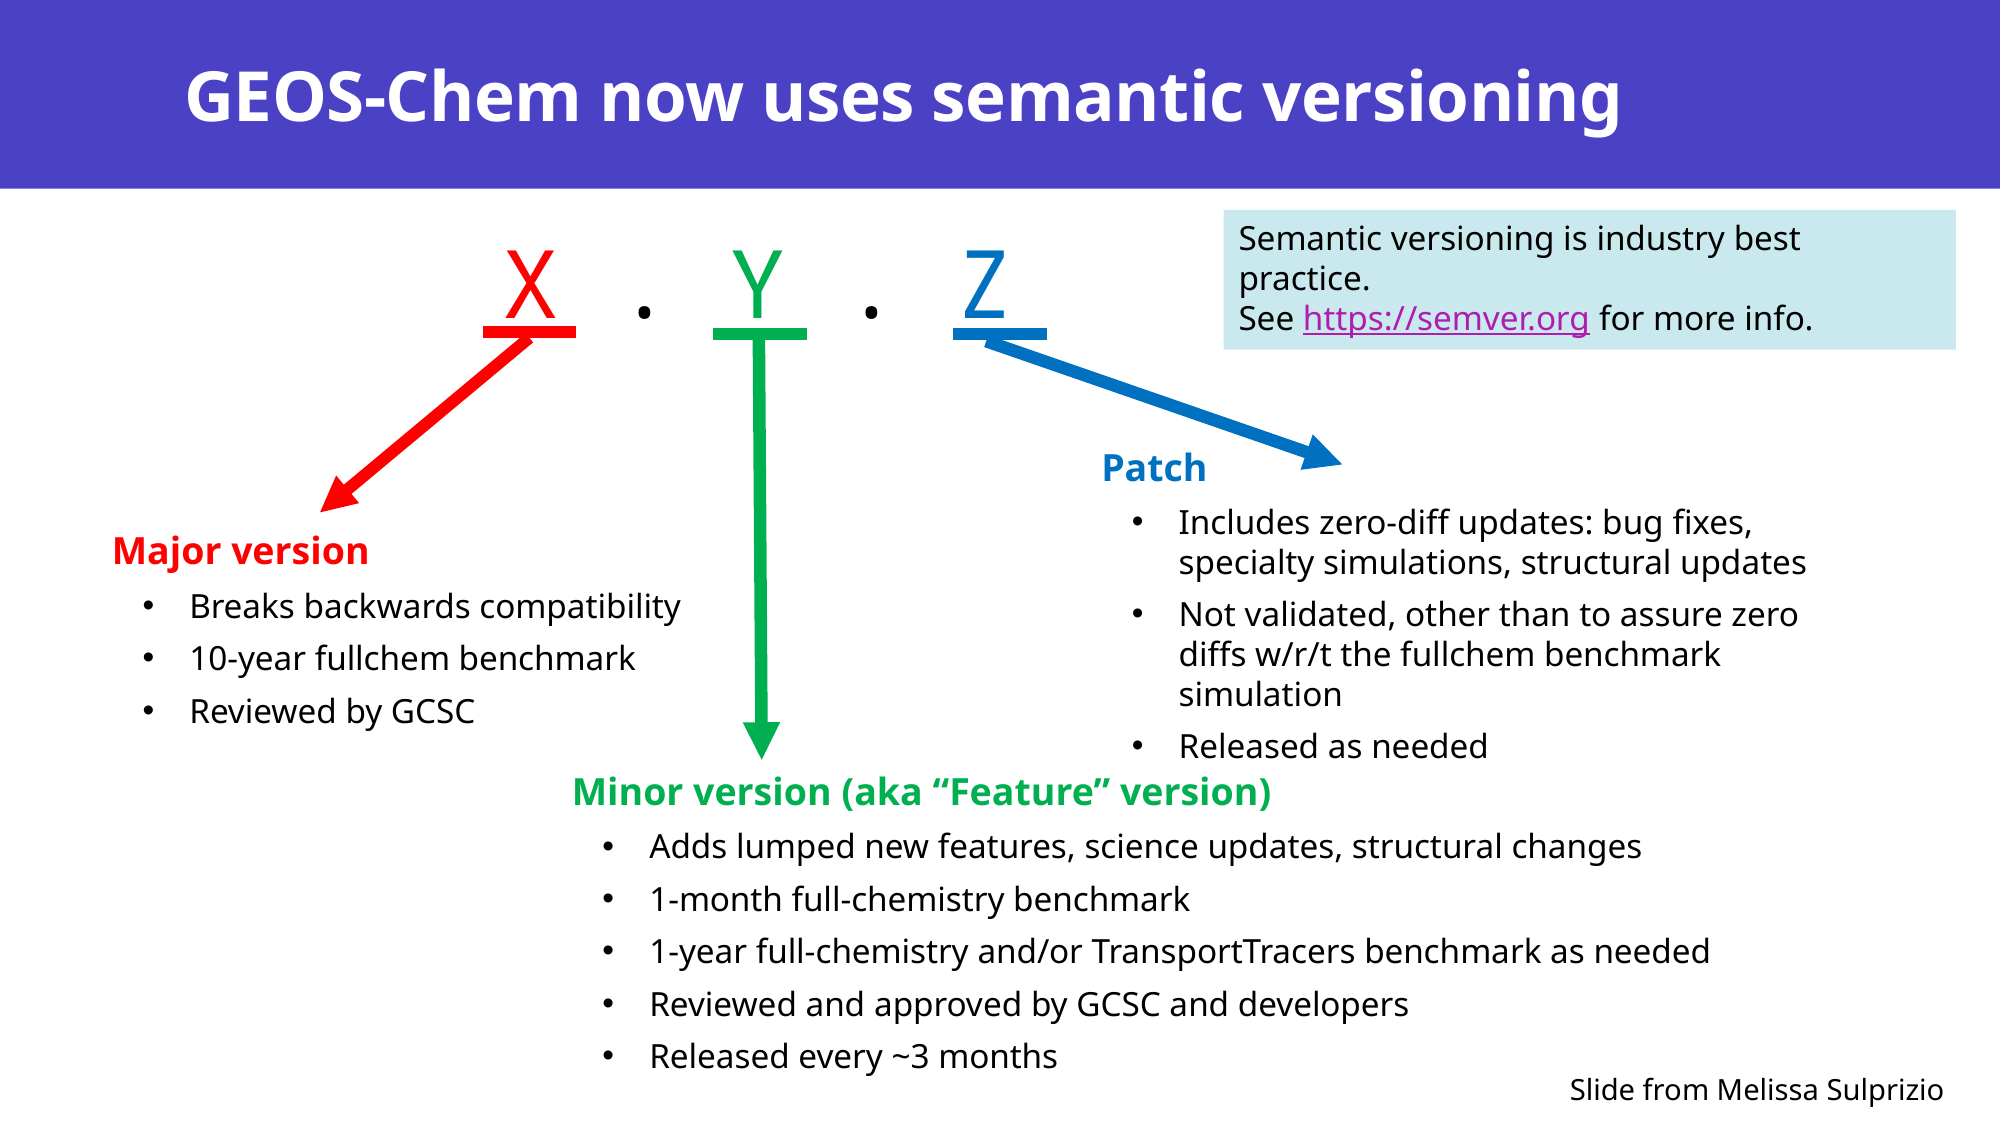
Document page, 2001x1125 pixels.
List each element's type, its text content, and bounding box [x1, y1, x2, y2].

title GEOS-Chem now uses semantic versioning [164, 31, 1809, 157]
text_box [713, 334, 807, 760]
text_box X . Y . Z [482, 203, 1121, 358]
text_box Semantic versioning is industry best practice. See https://semver.org for more info. [1223, 209, 1956, 350]
text_box Major version Breaks backwards compatibility 10-year fullchem benchmark Reviewed by GCSC [91, 507, 713, 750]
text_box Minor version (aka “Feature” version) Adds lumped new features, science updates, structural changes 1-month full-chemistry benchmark 1-year full-chemistry and/or TransportTracers benchmark as needed Reviewed and approved by GCSC and developers Released every ~3 months [551, 748, 1885, 1096]
text_box Slide from Melissa Sulprizio [1533, 1064, 1981, 1115]
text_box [986, 341, 1343, 465]
text_box Patch Includes zero-diff updates: bug fixes, specialty simulations, structural updates Not validated, other than to assure zero diffs w/r/t the fullchem benchmark simulation Released as needed [1081, 423, 1874, 859]
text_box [319, 337, 530, 513]
